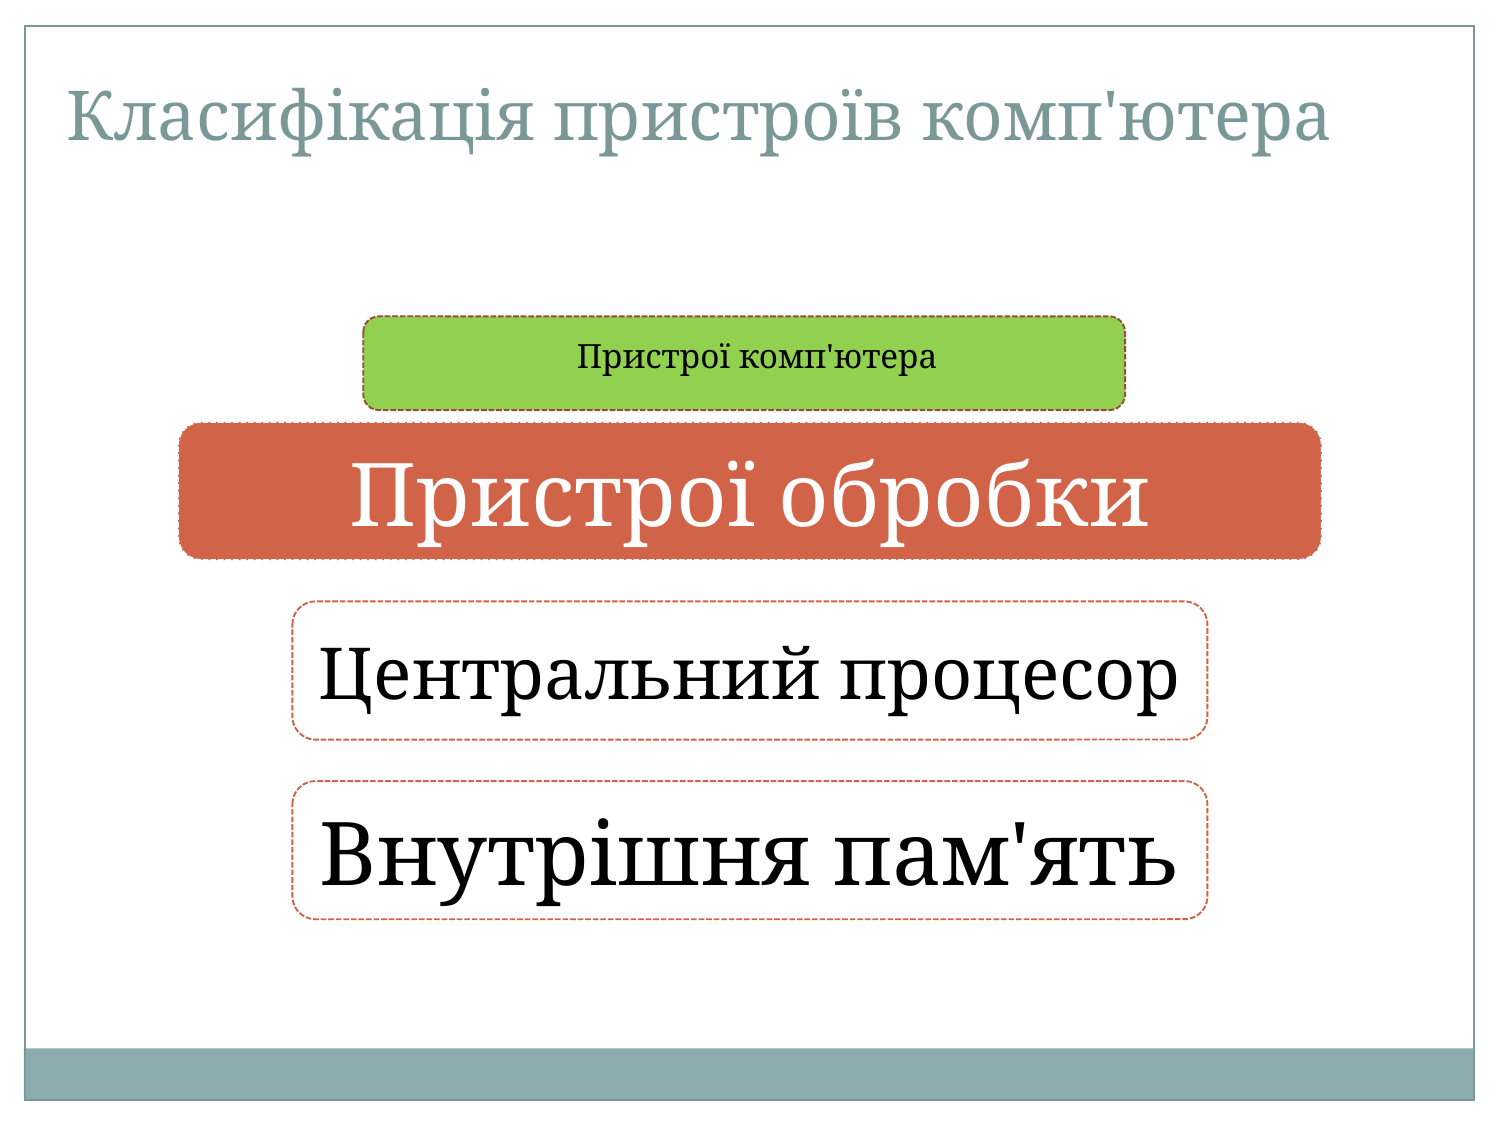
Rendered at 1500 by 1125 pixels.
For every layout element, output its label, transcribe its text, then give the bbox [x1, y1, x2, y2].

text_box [34, 421, 1466, 920]
text_box Класифікація пристроїв комп'ютера [0, 37, 1400, 162]
text_box [362, 315, 1127, 412]
text_box Пристрої комп'ютера [468, 328, 1055, 383]
